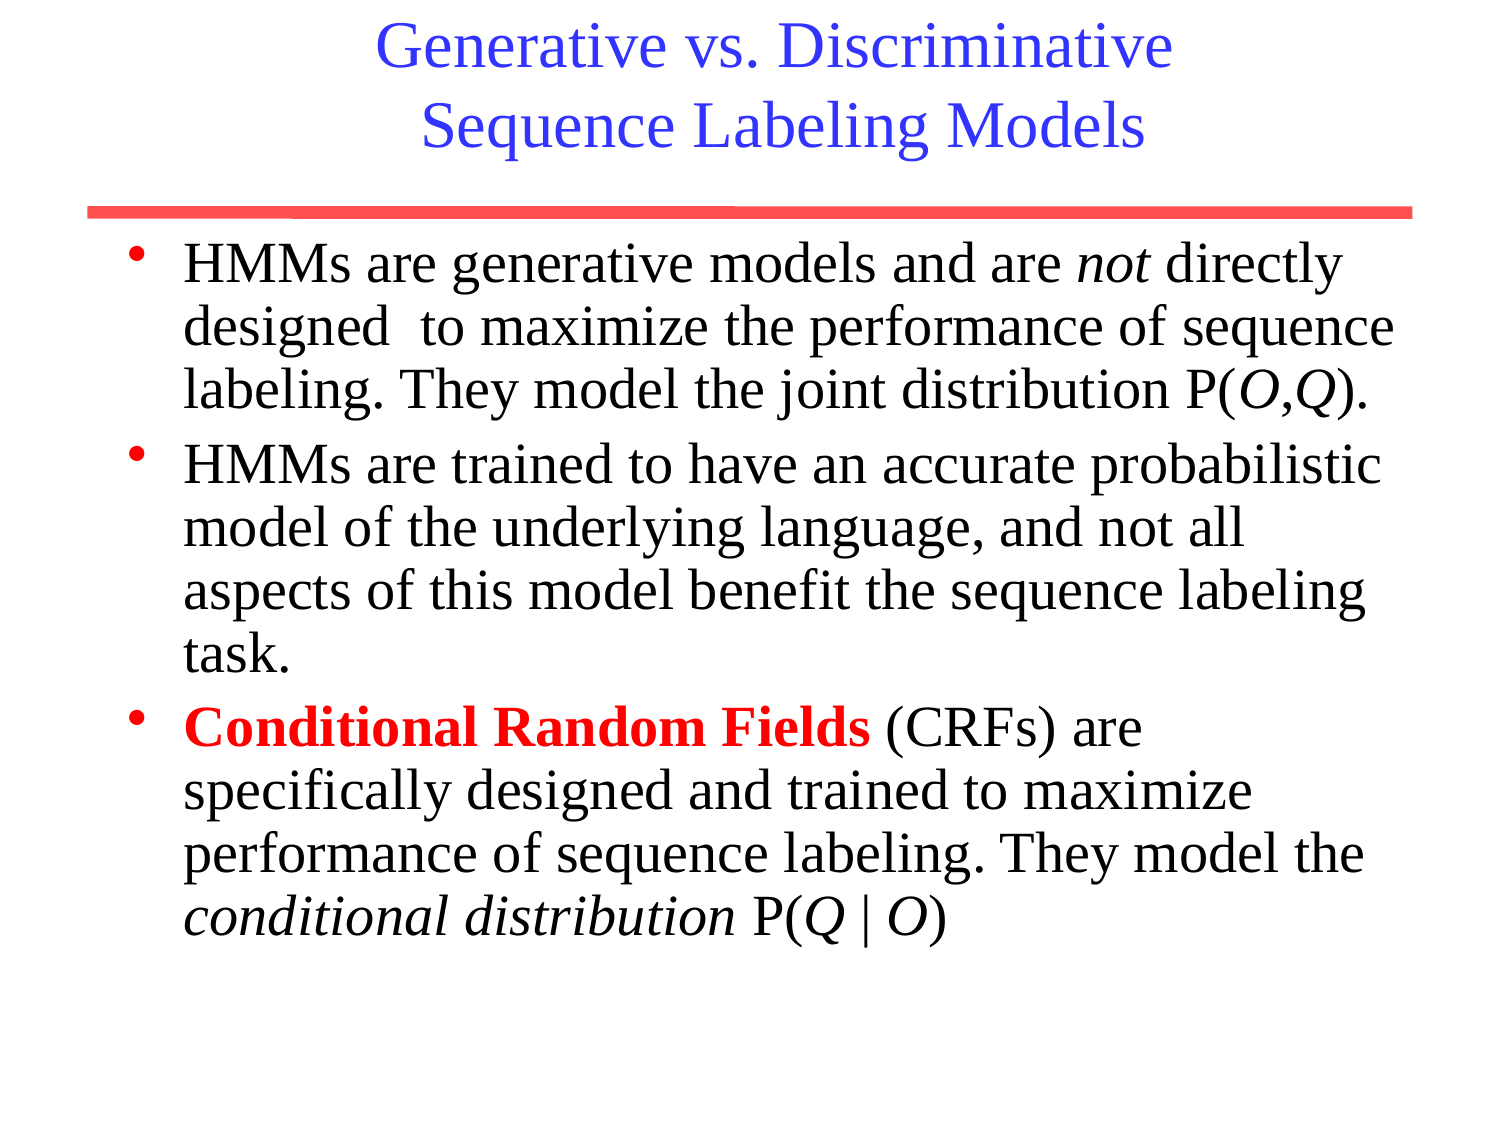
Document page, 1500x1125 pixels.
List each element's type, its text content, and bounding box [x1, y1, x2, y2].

list HMMs are generative models and are not directly designed to maximize the performance of sequence labeling. They model the joint distribution P(O,Q). HMMs are trained to have an accurate probabilistic model of the underlying language, and not all aspects of this model benefit the sequence labeling task. Conditional Random Fields (CRFs) are specifically designed and trained to maximize performance of sequence labeling. They model the conditional distribution P(Q | O) [112, 224, 1430, 994]
title Generative vs. Discriminative Sequence Labeling Models [146, 0, 1422, 163]
